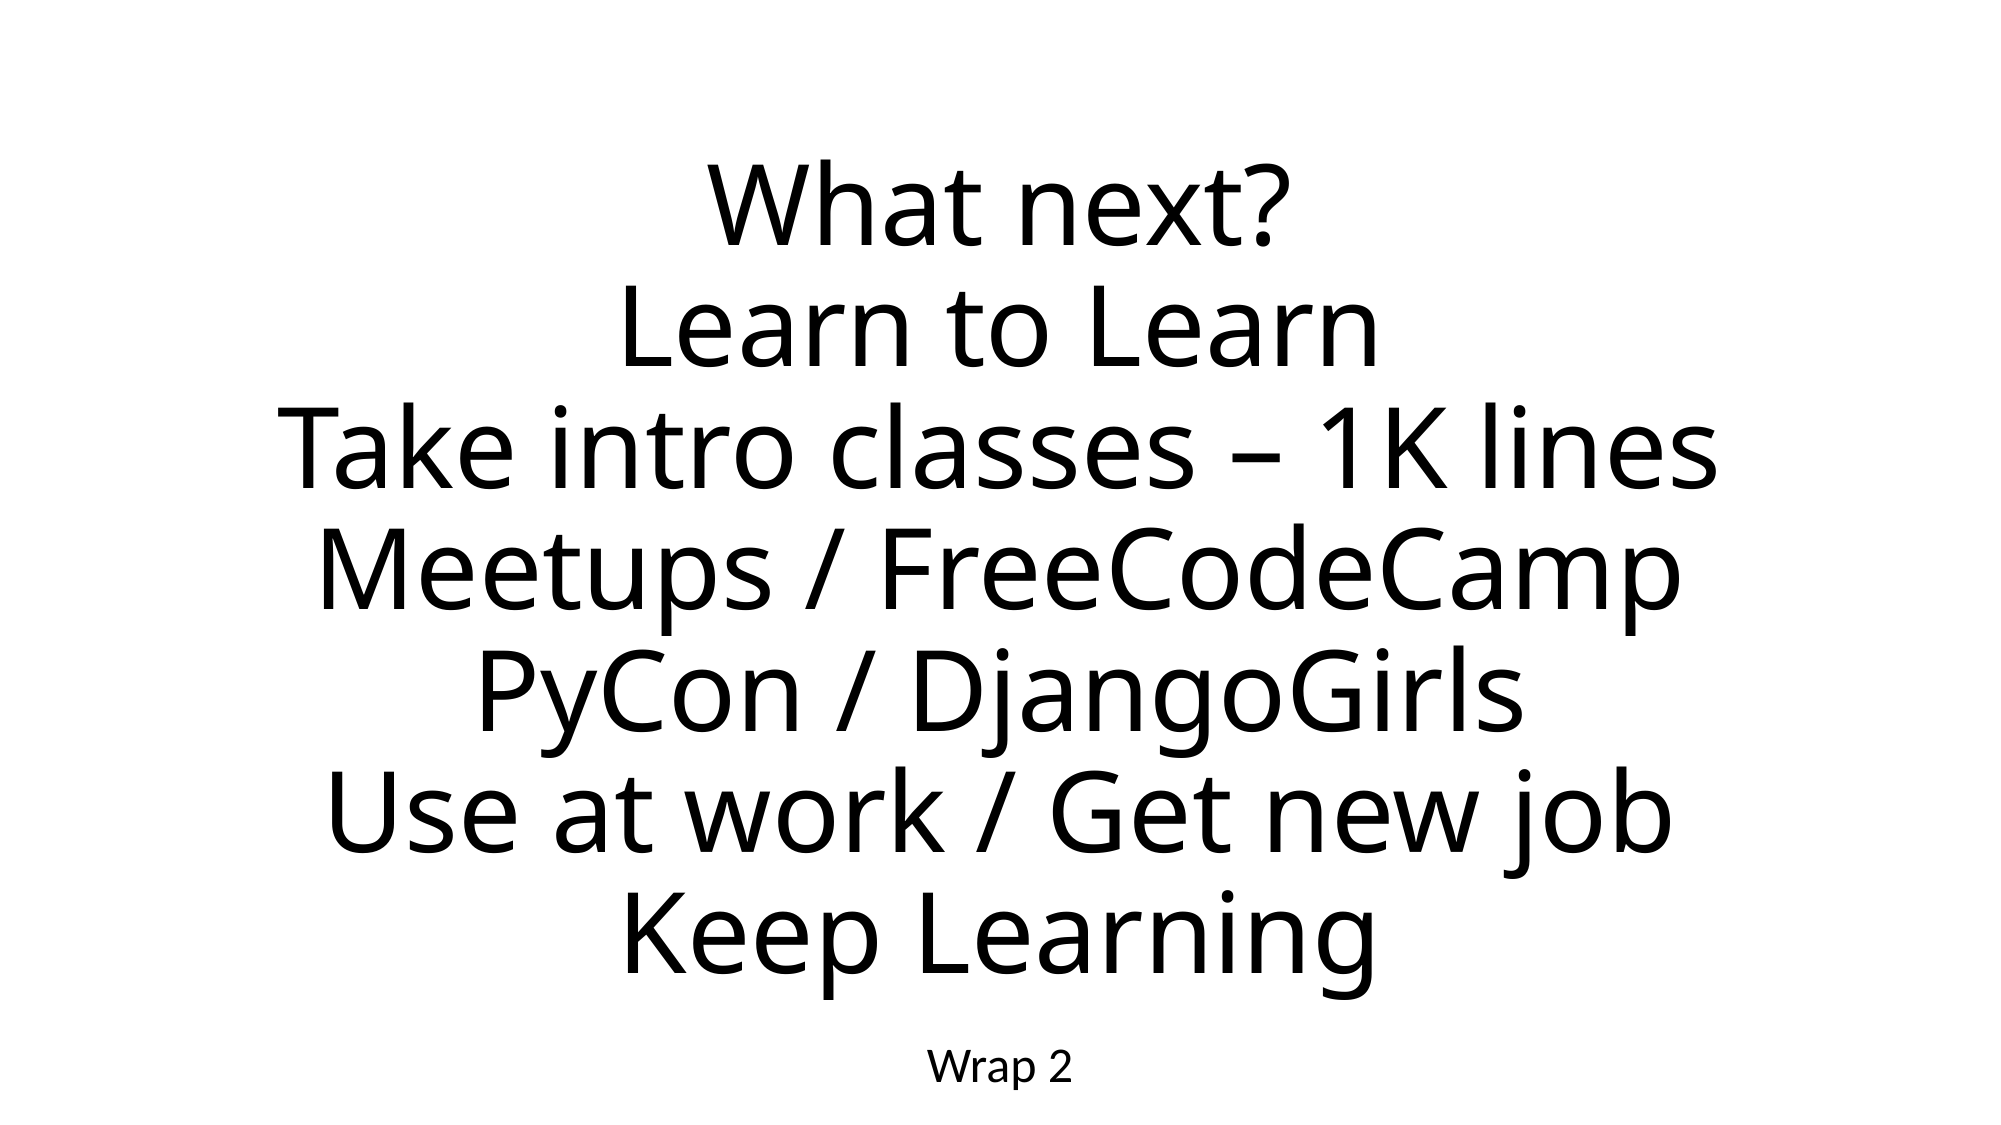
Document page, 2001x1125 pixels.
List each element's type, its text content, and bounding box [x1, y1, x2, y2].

subtitle Wrap 2 [249, 1031, 1750, 1109]
title What next? Learn to Learn Take intro classes – 1K lines Meetups / FreeCodeCamp PyCon / DjangoGirls Use at work / Get new job Keep Learning [249, 97, 1750, 1006]
